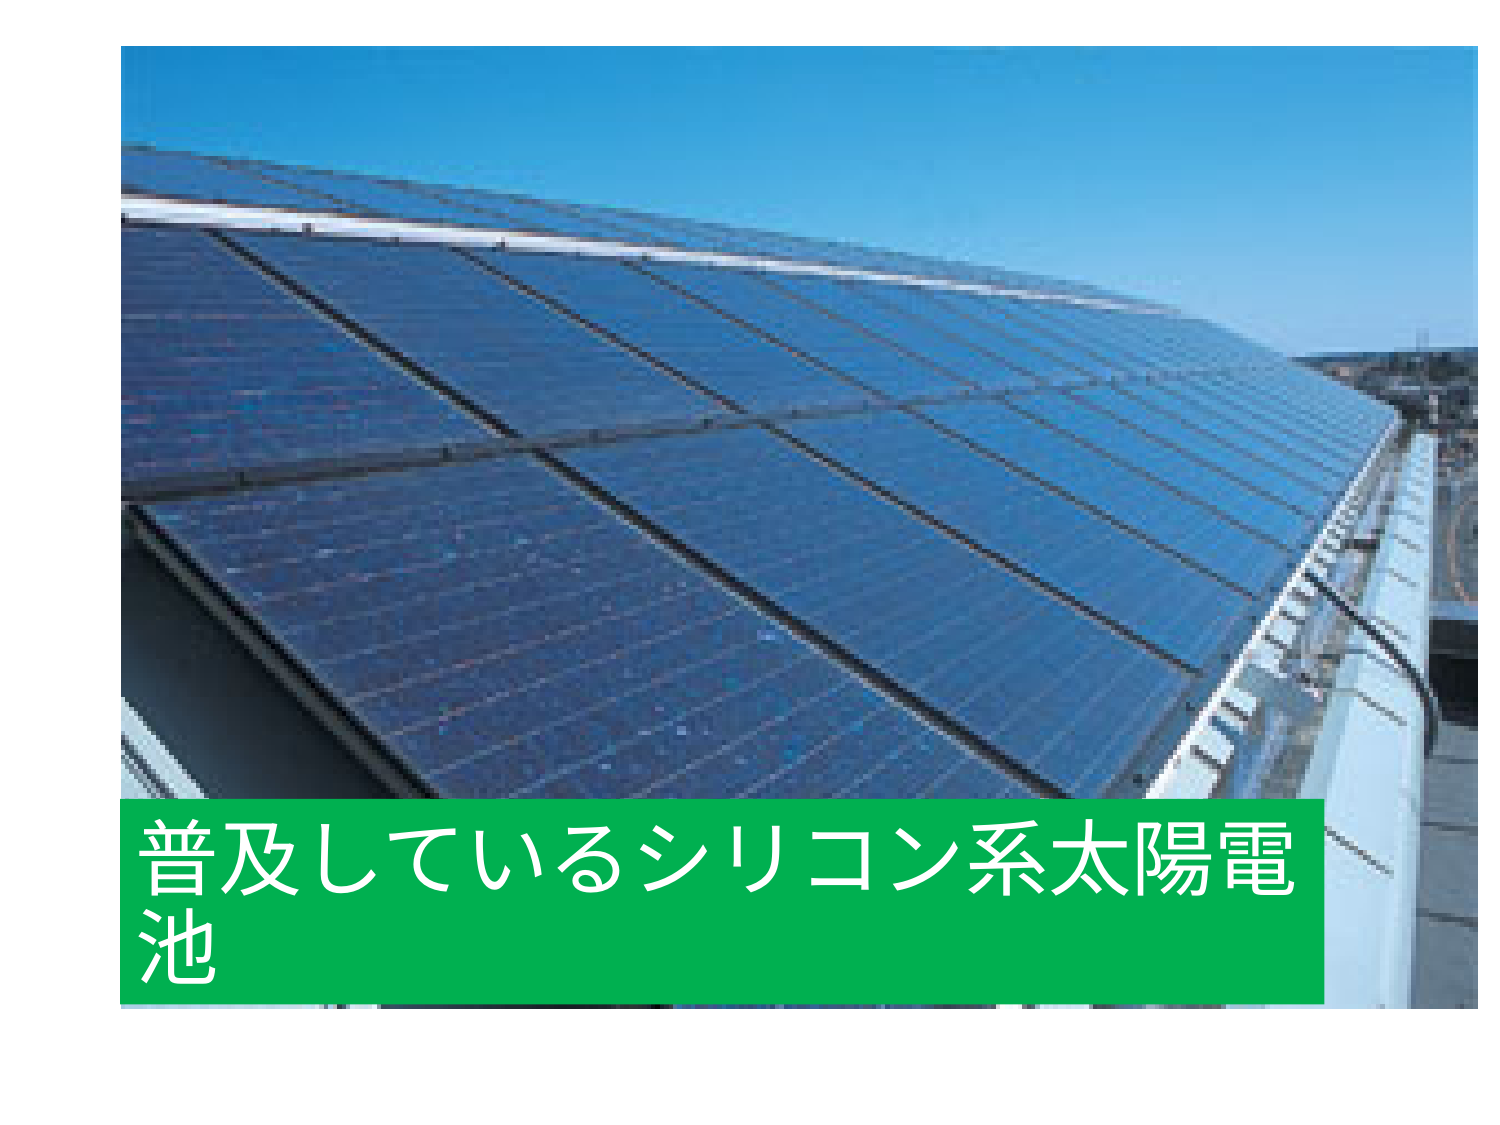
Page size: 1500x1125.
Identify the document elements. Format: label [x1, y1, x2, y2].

picture [120, 46, 1478, 1009]
